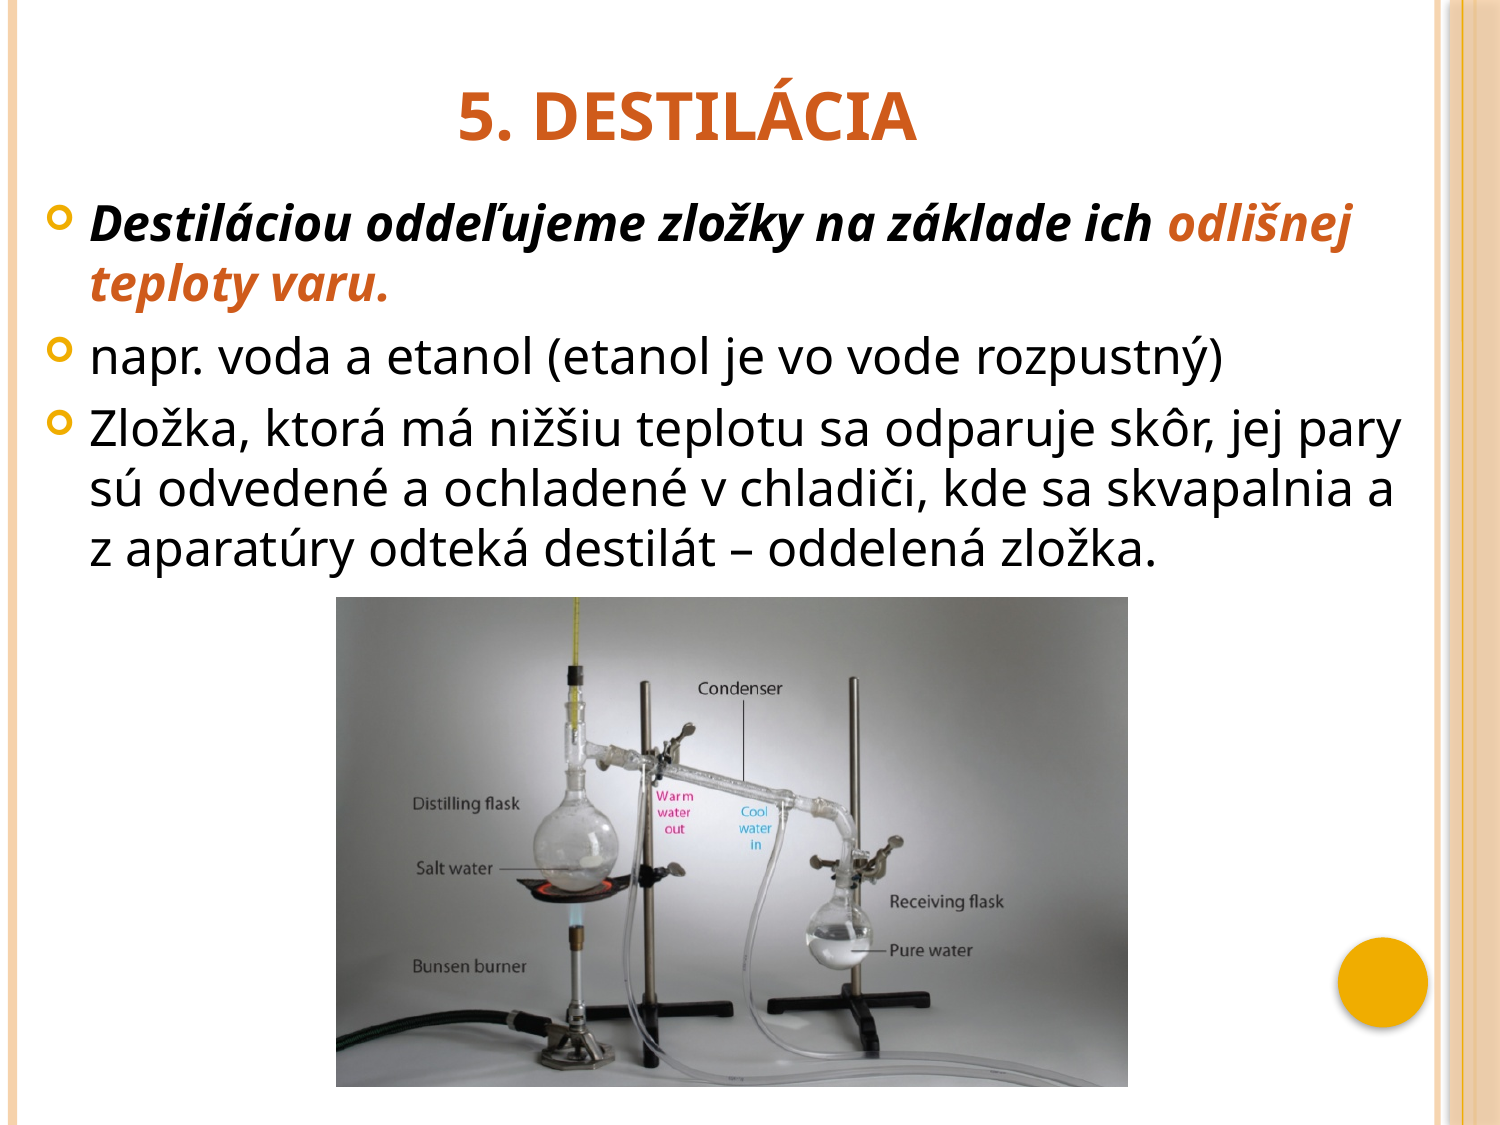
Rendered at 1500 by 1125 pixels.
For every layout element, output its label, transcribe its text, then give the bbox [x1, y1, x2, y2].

list Destiláciou oddeľujeme zložky na základe ich odlišnej teploty varu. napr. voda a etanol (etanol je vo vode rozpustný) Zložka, ktorá má nižšiu teplotu sa odparuje skôr, jej pary sú odvedené a ochladené v chladiči, kde sa skvapalnia a z aparatúry odteká destilát – oddelená zložka. [29, 184, 1441, 1062]
title 5. Destilácia [75, 45, 1300, 161]
picture [336, 597, 1129, 1088]
